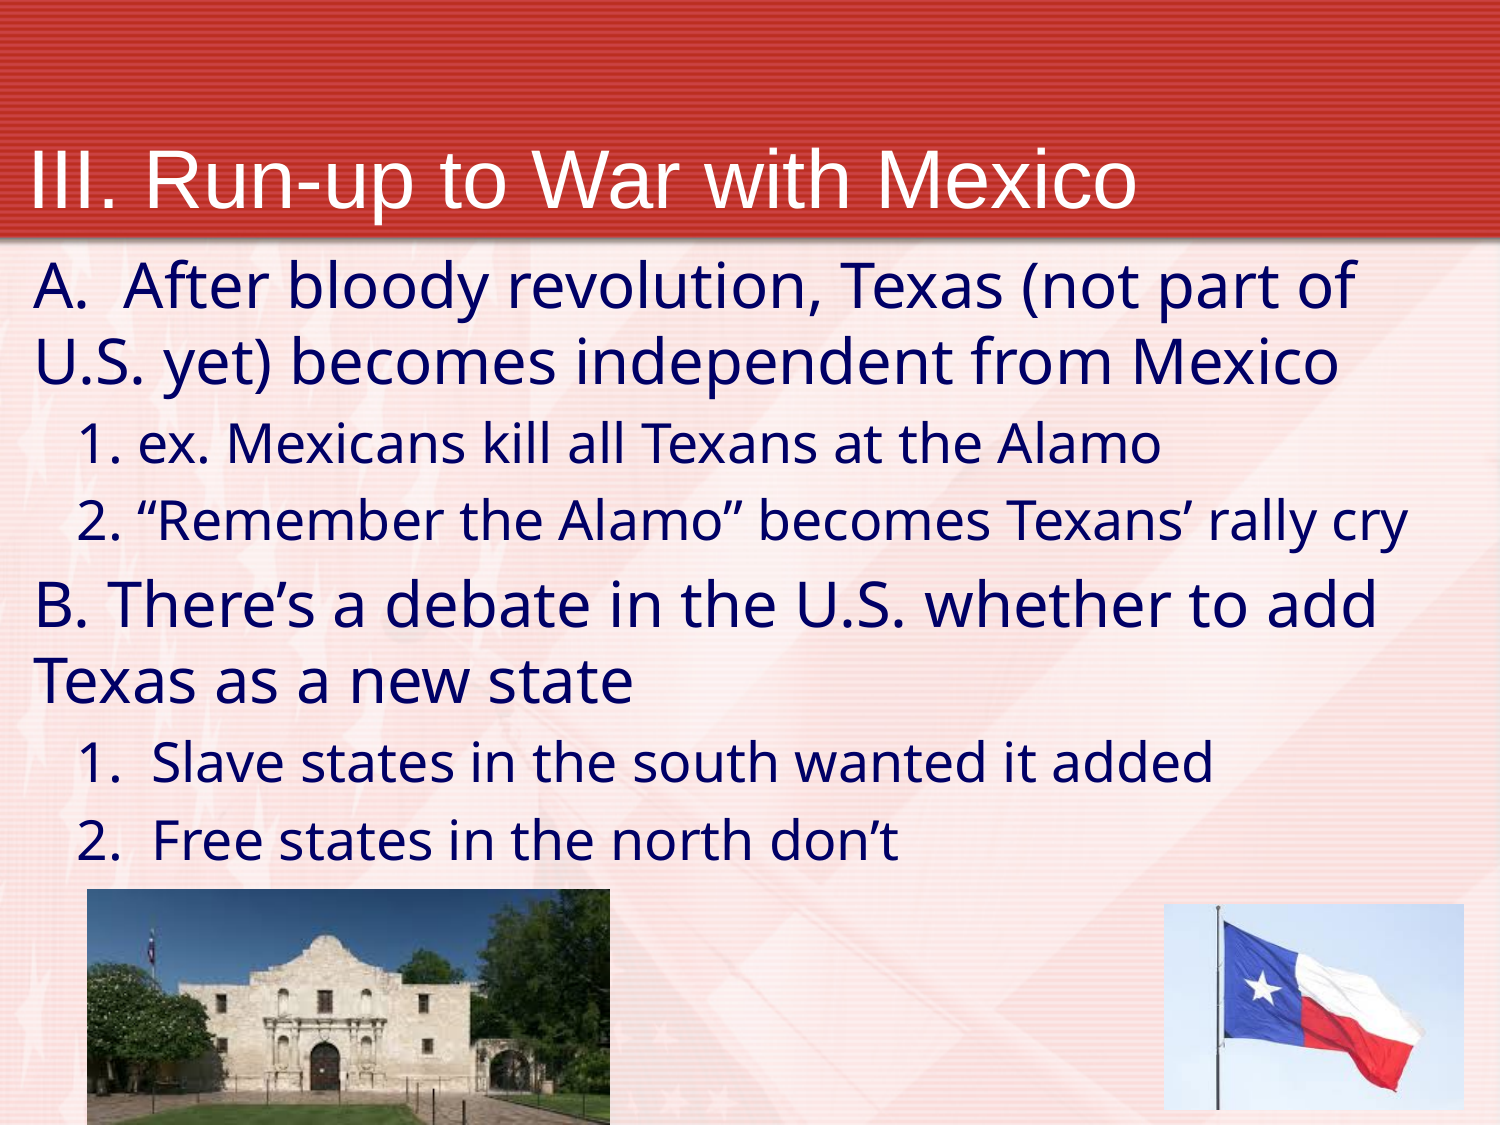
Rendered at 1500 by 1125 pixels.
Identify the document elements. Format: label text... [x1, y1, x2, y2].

list A. After bloody revolution, Texas (not part of U.S. yet) becomes independent from Mexico 1. ex. Mexicans kill all Texans at the Alamo 2. “Remember the Alamo” becomes Texans’ rally cry B. There’s a debate in the U.S. whether to add Texas as a new state 1. Slave states in the south wanted it added 2. Free states in the north don’t [0, 237, 1500, 890]
picture [0, 0, 1500, 237]
title III. Run-up to War with Mexico [12, 44, 1476, 233]
picture [0, 888, 1500, 1125]
